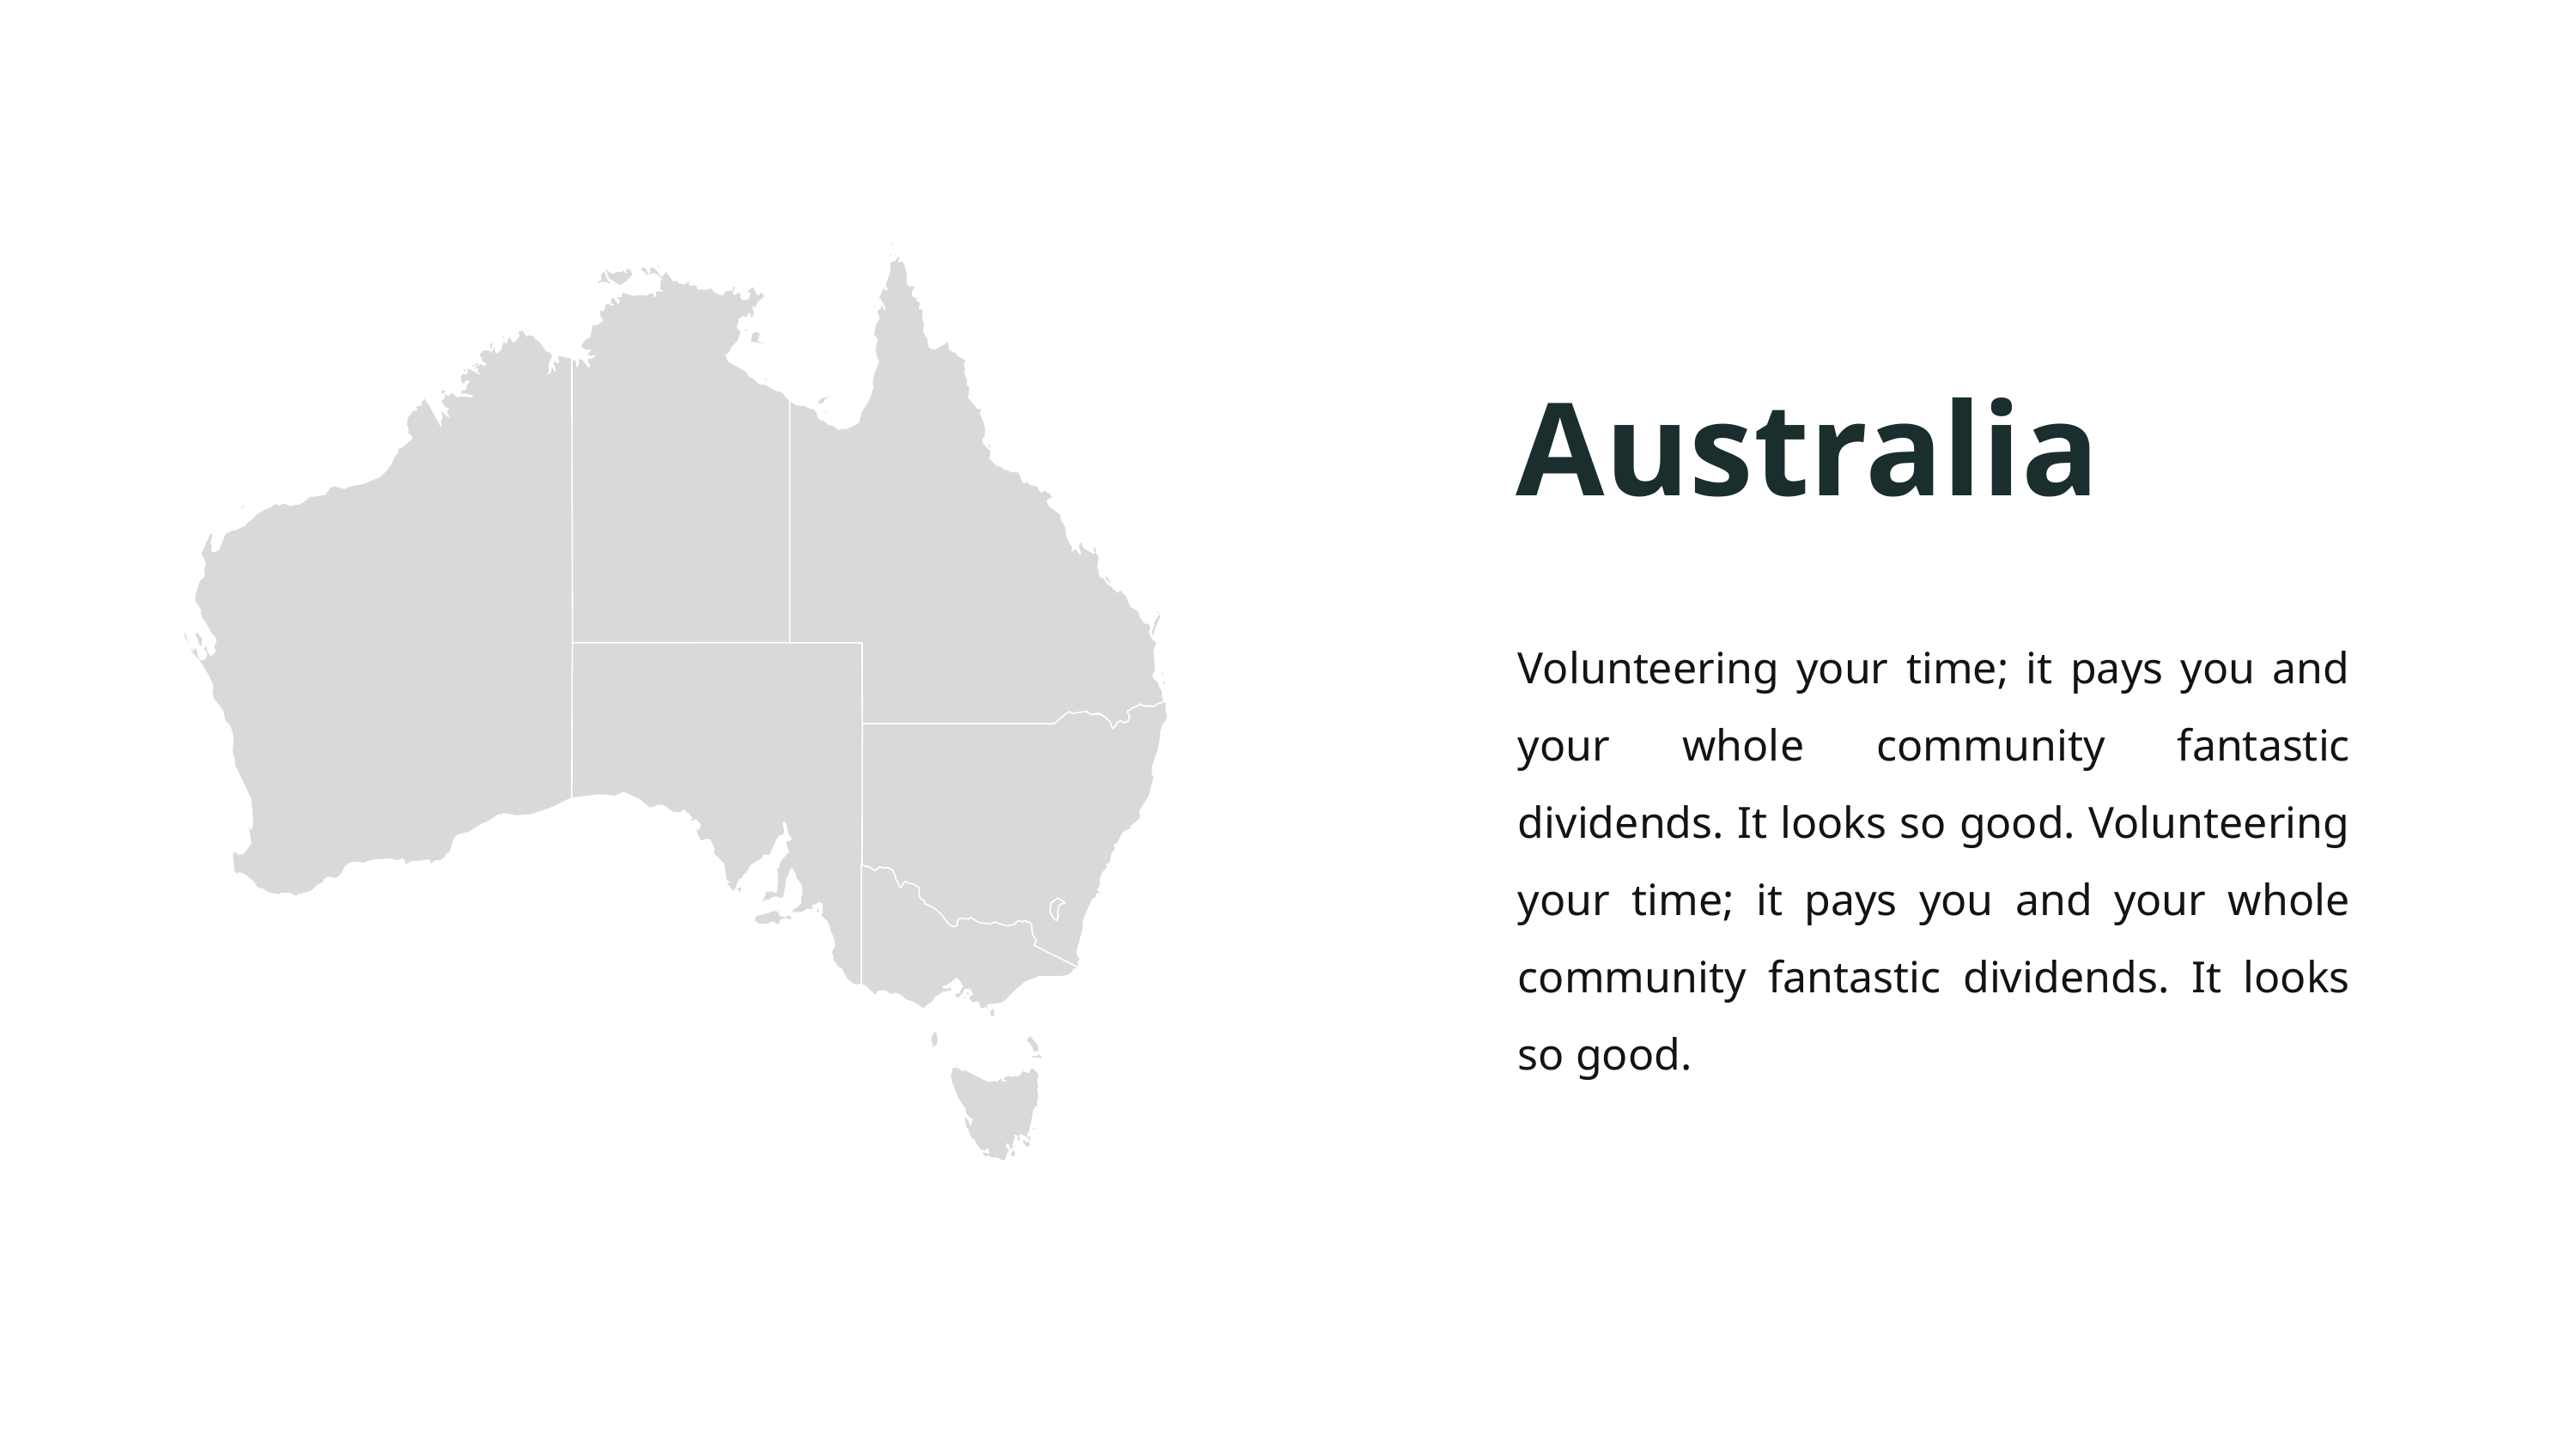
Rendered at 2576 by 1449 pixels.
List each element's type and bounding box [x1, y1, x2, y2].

text_box [183, 242, 1297, 1449]
text_box [1497, 338, 2370, 1110]
